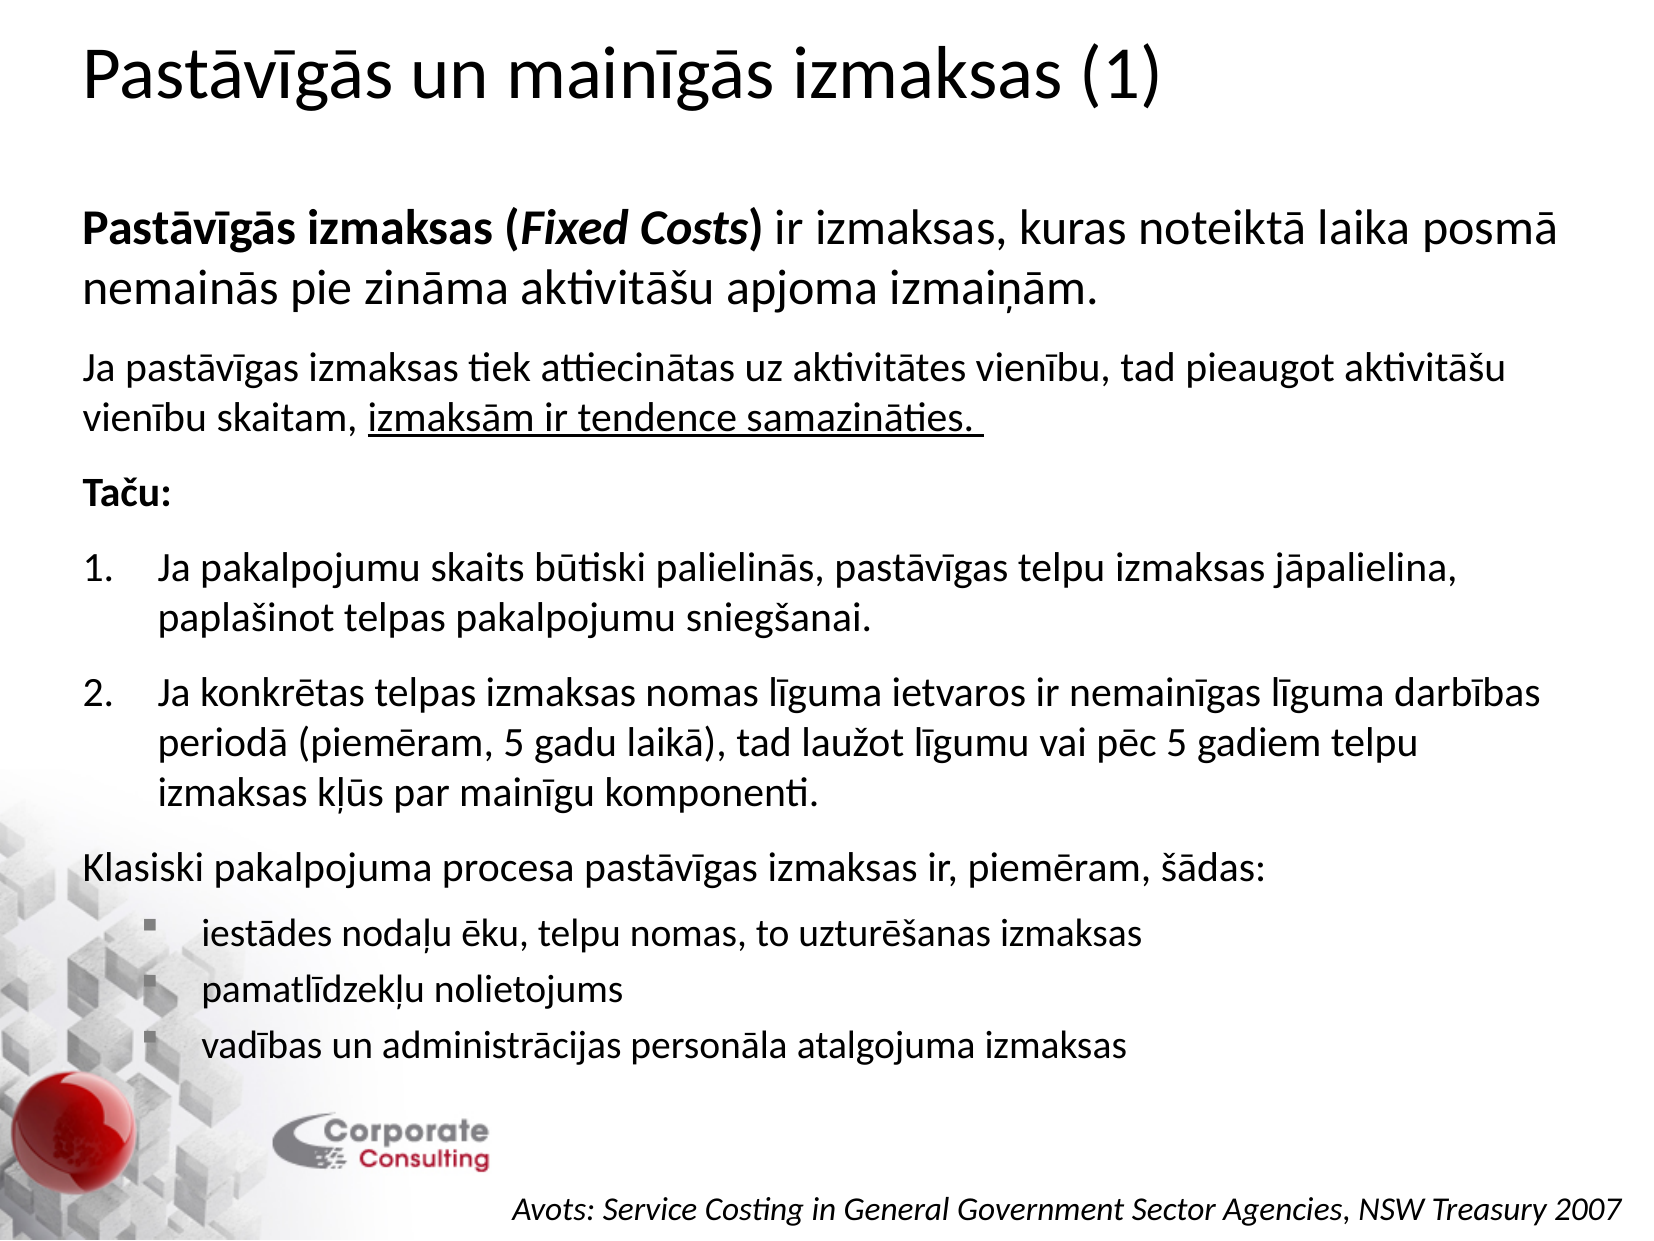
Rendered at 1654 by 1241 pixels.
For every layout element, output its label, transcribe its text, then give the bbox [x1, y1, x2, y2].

text_box Avots: Service Costing in General Government Sector Agencies, NSW Treasury 2007 [496, 1182, 1654, 1236]
picture [0, 0, 1654, 1240]
text_box Pastāvīgās un mainīgās izmaksas (1) [82, 0, 1571, 207]
text_box Pastāvīgās izmaksas (Fixed Costs) ir izmaksas, kuras noteiktā laika posmā nemainās pie zināma aktivitāšu apjoma izmaiņām. Ja pastāvīgas izmaksas tiek attiecinātas uz aktivitātes vienību, tad pieaugot aktivitāšu vienību skaitam, izmaksām ir tendence samazināties. Taču: Ja pakalpojumu skaits būtiski palielinās, pastāvīgas telpu izmaksas jāpalielina, paplašinot telpas pakalpojumu sniegšanai. Ja konkrētas telpas izmaksas nomas līguma ietvaros ir nemainīgas līguma darbības periodā (piemēram, 5 gadu laikā), tad laužot līgumu vai pēc 5 gadiem telpu izmaksas kļūs par mainīgu komponenti. Klasiski pakalpojuma procesa pastāvīgas izmaksas ir, piemēram, šādas: iestādes nodaļu ēku, telpu nomas, to uzturēšanas izmaksas pamatlīdzekļu nolietojums vadības un administrācijas personāla atalgojuma izmaksas [82, 207, 1559, 1014]
